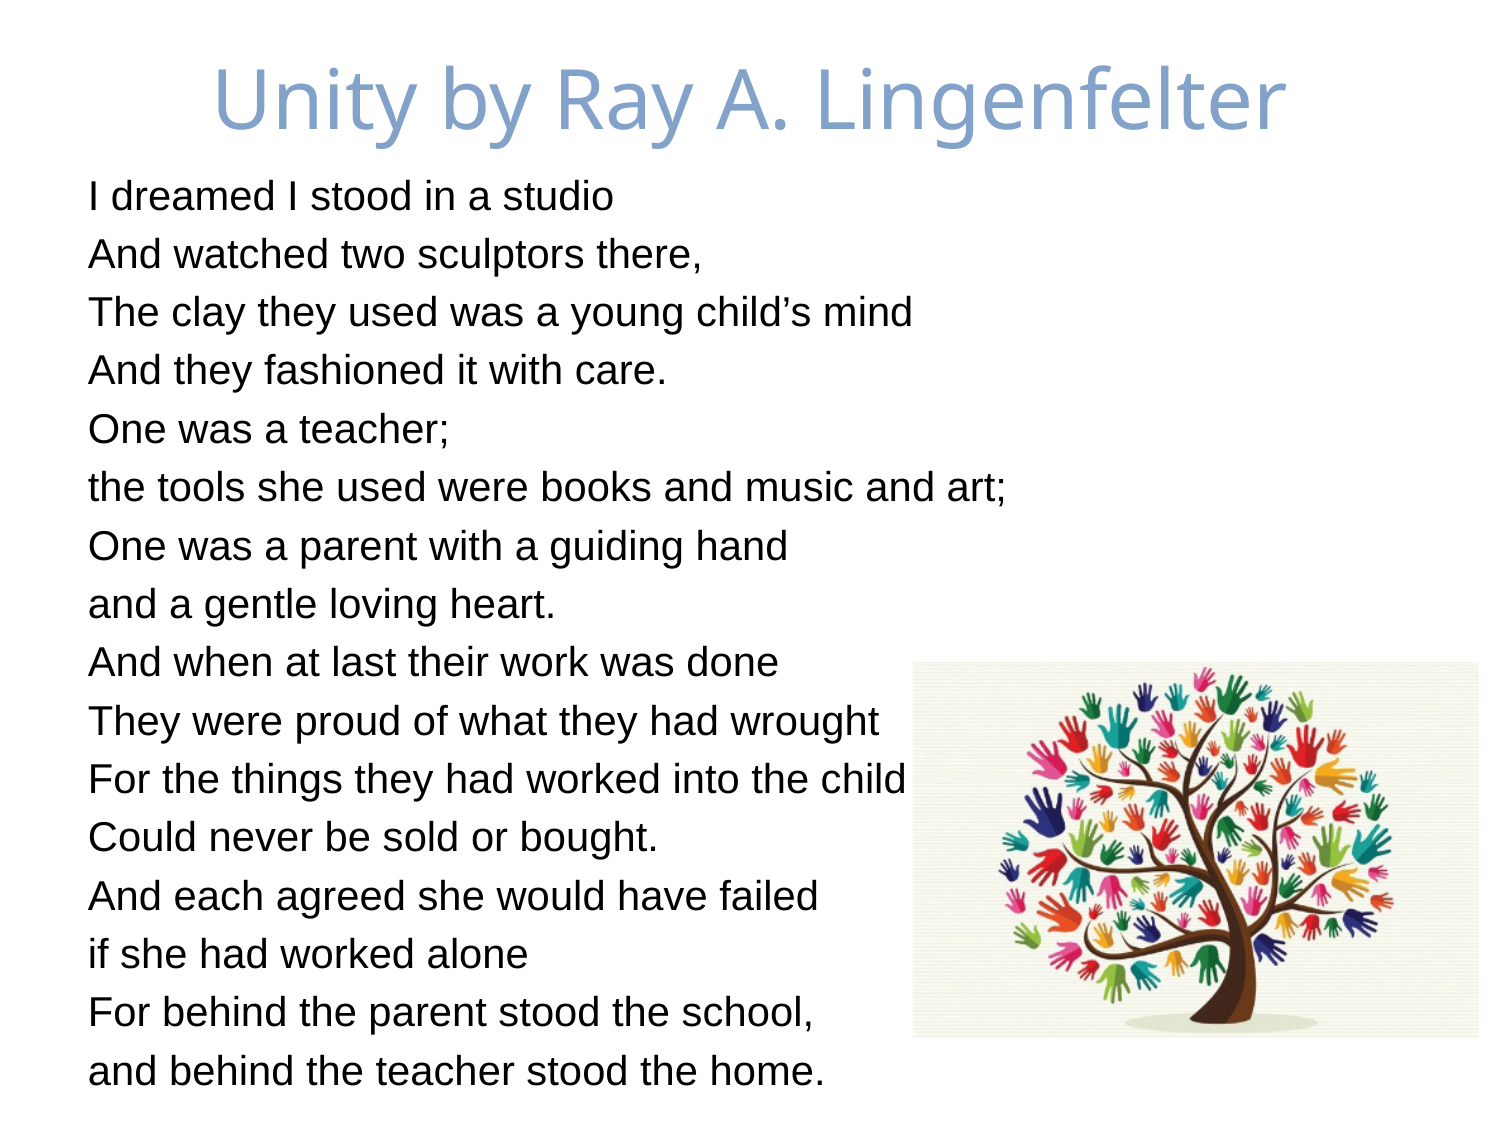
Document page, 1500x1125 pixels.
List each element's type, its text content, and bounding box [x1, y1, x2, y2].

title Unity by Ray A. Lingenfelter [75, 24, 1425, 168]
picture [912, 662, 1479, 1038]
list I dreamed I stood in a studio And watched two sculptors there, The clay they used was a young child’s mind And they fashioned it with care. One was a teacher; the tools she used were books and music and art; One was a parent with a guiding hand and a gentle loving heart. And when at last their work was done They were proud of what they had wrought For the things they had worked into the child Could never be sold or bought. And each agreed she would have failed if she had worked alone For behind the parent stood the school, and behind the teacher stood the home. [72, 160, 1423, 1099]
